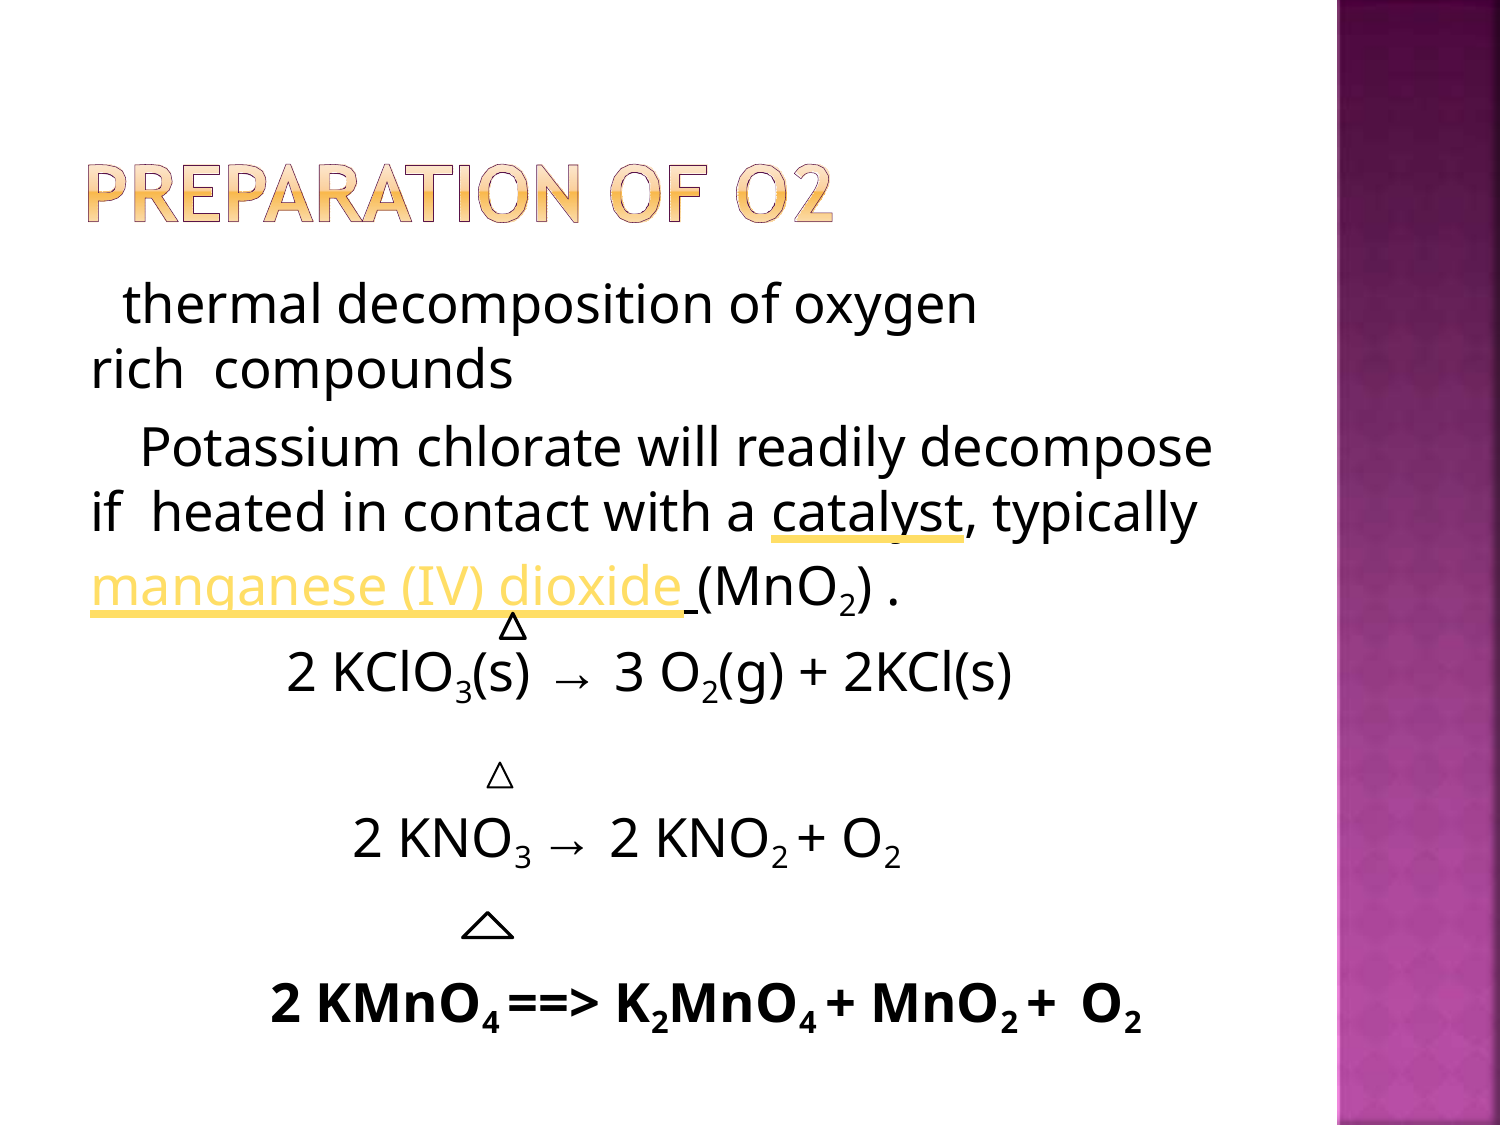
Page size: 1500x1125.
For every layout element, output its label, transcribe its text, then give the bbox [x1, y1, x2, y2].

text_box [478, 164, 528, 223]
text_box [641, 164, 754, 223]
text_box [134, 164, 179, 222]
text_box [459, 165, 470, 222]
text_box [487, 762, 513, 788]
text_box [319, 164, 412, 222]
text_box [462, 912, 513, 938]
text_box [669, 165, 707, 222]
text_box [88, 164, 496, 223]
text_box [183, 165, 220, 222]
text_box [794, 164, 833, 222]
text_box [509, 164, 573, 223]
text_box [610, 164, 661, 223]
picture [1337, 0, 1500, 1125]
text_box [228, 164, 266, 222]
text_box [405, 165, 453, 222]
text_box [500, 613, 526, 639]
text_box [536, 164, 578, 223]
text_box thermal decomposition of oxygen rich compounds Potassium chlorate will readily decompose if heated in contact with a catalyst, typically manganese (IV) dioxide (MnO2) . 2 KClO3(s) → 3 O2(g) + 2KCl(s) 2 KNO3 → 2 KNO2 + O2 2 KMnO4 ==> K2MnO4 + MnO2 + O2 [79, 267, 1237, 1040]
text_box [88, 164, 126, 222]
text_box [767, 164, 833, 223]
text_box [578, 164, 628, 223]
text_box [263, 164, 314, 222]
text_box [736, 164, 786, 223]
